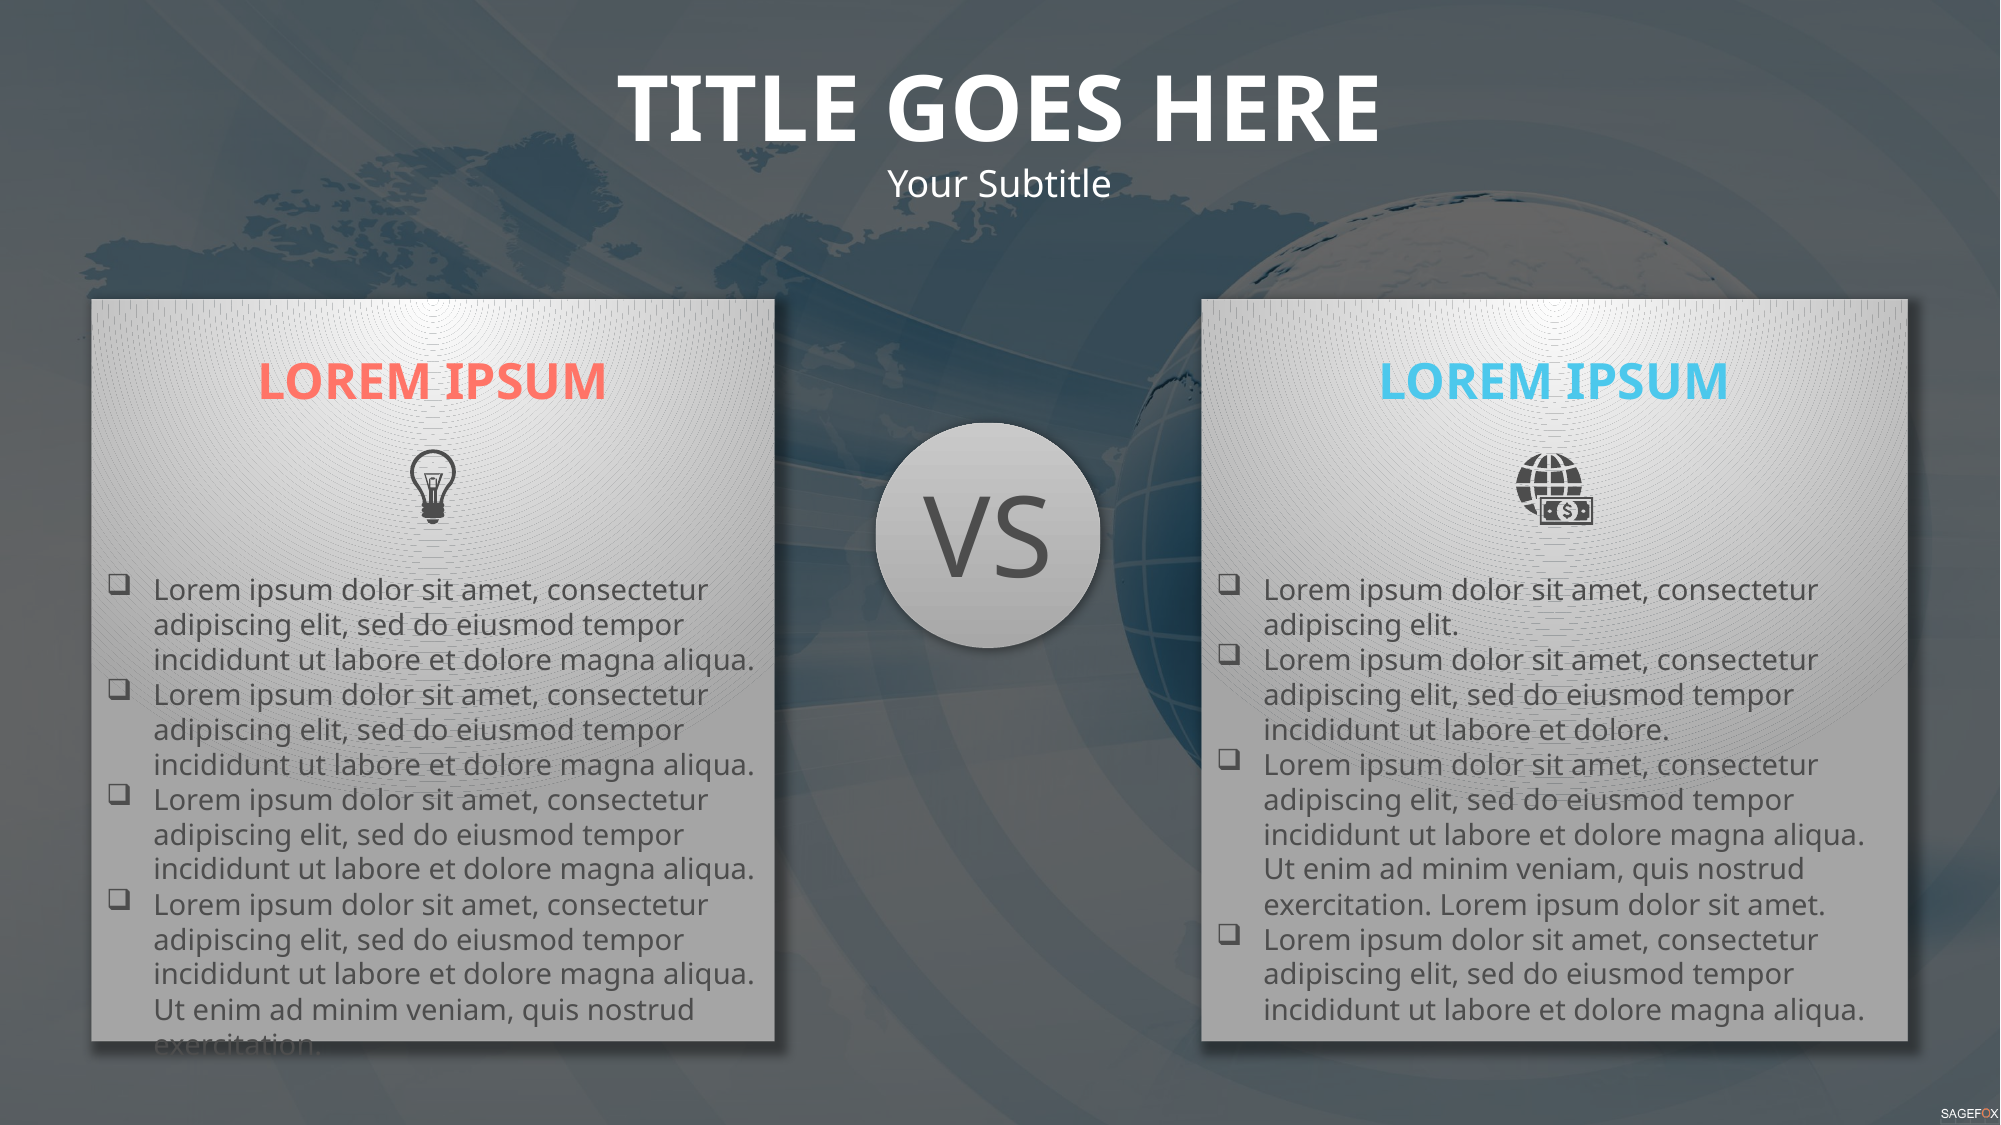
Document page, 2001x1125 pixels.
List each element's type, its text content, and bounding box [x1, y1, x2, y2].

text_box LOREM IPSUM [91, 342, 775, 417]
text_box LOREM IPSUM [1201, 342, 1908, 417]
text_box [1201, 299, 1909, 1042]
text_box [410, 449, 456, 525]
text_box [1516, 453, 1594, 525]
text_box Lorem ipsum dolor sit amet, consectetur adipiscing elit, sed do eiusmod tempor incididunt ut labore et dolore magna aliqua. Lorem ipsum dolor sit amet, consectetur adipiscing elit, sed do eiusmod tempor incididunt ut labore et dolore magna aliqua. Lorem ipsum dolor sit amet, consectetur adipiscing elit, sed do eiusmod tempor incididunt ut labore et dolore magna aliqua. Lorem ipsum dolor sit amet, consectetur adipiscing elit, sed do eiusmod tempor incididunt ut labore et dolore magna aliqua. Ut enim ad minim veniam, quis nostrud exercitation. [91, 538, 775, 1069]
picture [0, 0, 2001, 1125]
text_box Lorem ipsum dolor sit amet, consectetur adipiscing elit. Lorem ipsum dolor sit amet, consectetur adipiscing elit, sed do eiusmod tempor incididunt ut labore et dolore. Lorem ipsum dolor sit amet, consectetur adipiscing elit, sed do eiusmod tempor incididunt ut labore et dolore magna aliqua. Ut enim ad minim veniam, quis nostrud exercitation. Lorem ipsum dolor sit amet. Lorem ipsum dolor sit amet, consectetur adipiscing elit, sed do eiusmod tempor incididunt ut labore et dolore magna aliqua. [1201, 538, 1908, 1034]
text_box [905, 421, 1071, 457]
text_box [91, 417, 775, 538]
text_box VS [838, 457, 1138, 612]
text_box [904, 612, 1072, 649]
text_box [91, 299, 775, 342]
text_box TITLE GOES HERE Your Subtitle [548, 42, 1452, 212]
